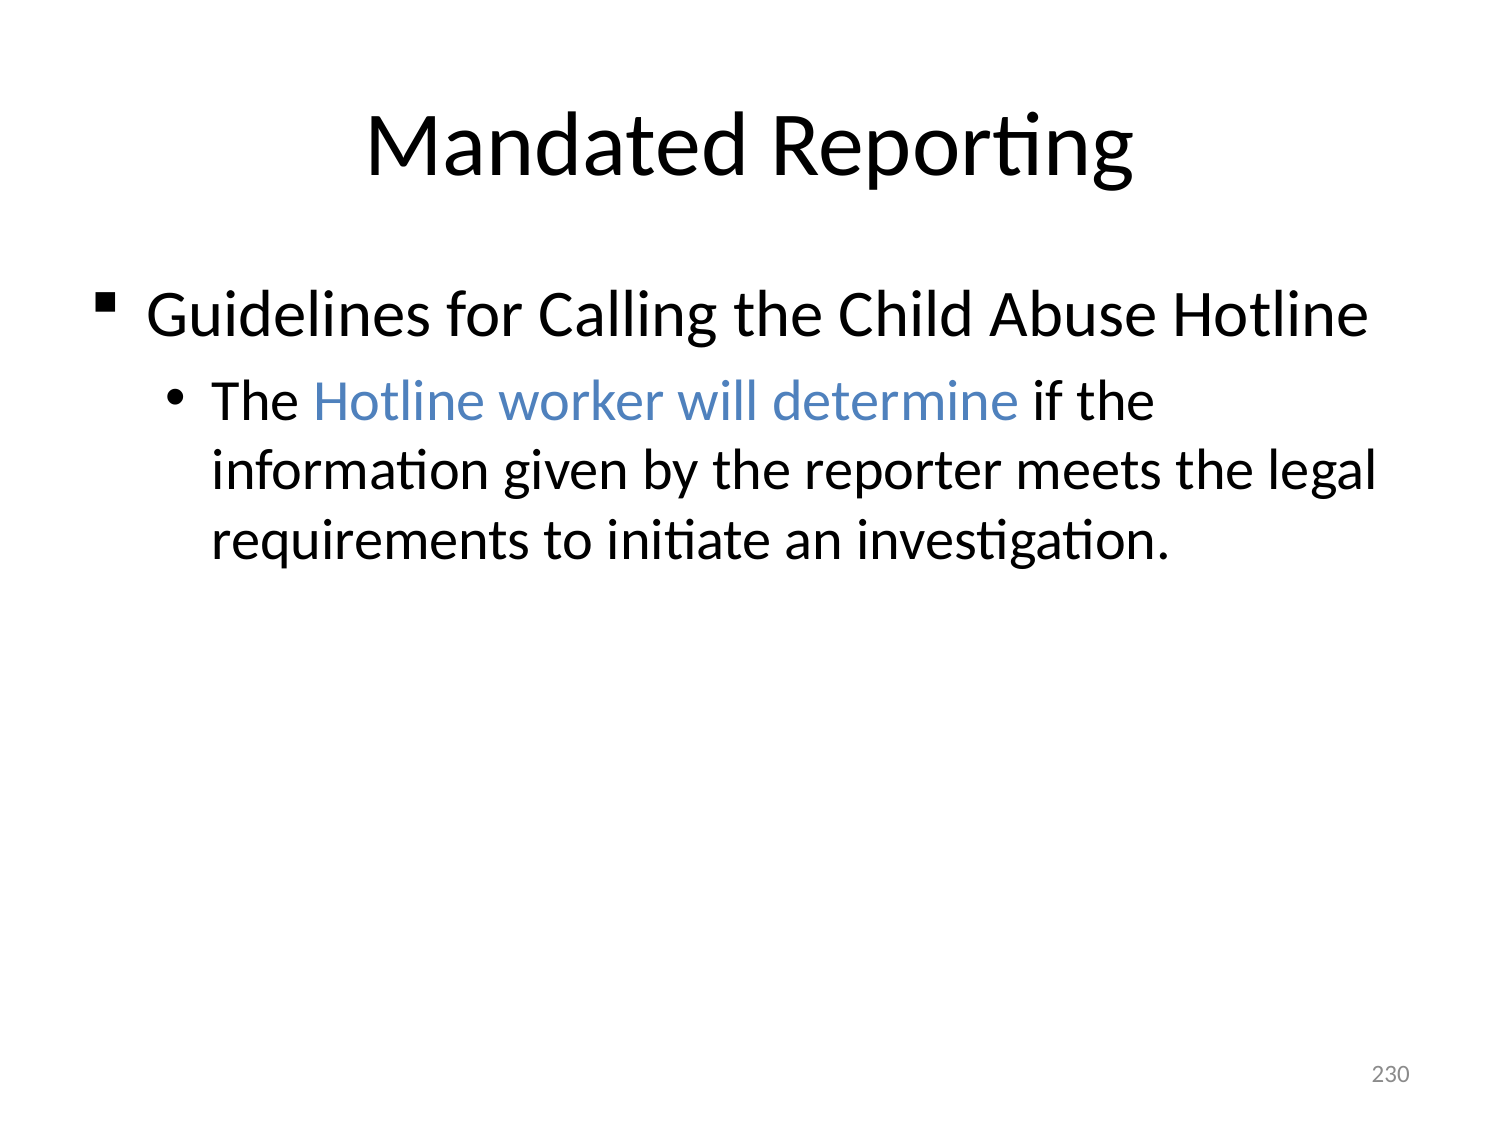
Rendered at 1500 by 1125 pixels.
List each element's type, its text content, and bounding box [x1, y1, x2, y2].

list Guidelines for Calling the Child Abuse Hotline The Hotline worker will determine if the information given by the reporter meets the legal requirements to initiate an investigation. [75, 262, 1425, 1005]
title Mandated Reporting [75, 45, 1425, 233]
slide_number 230 [1074, 1042, 1425, 1103]
